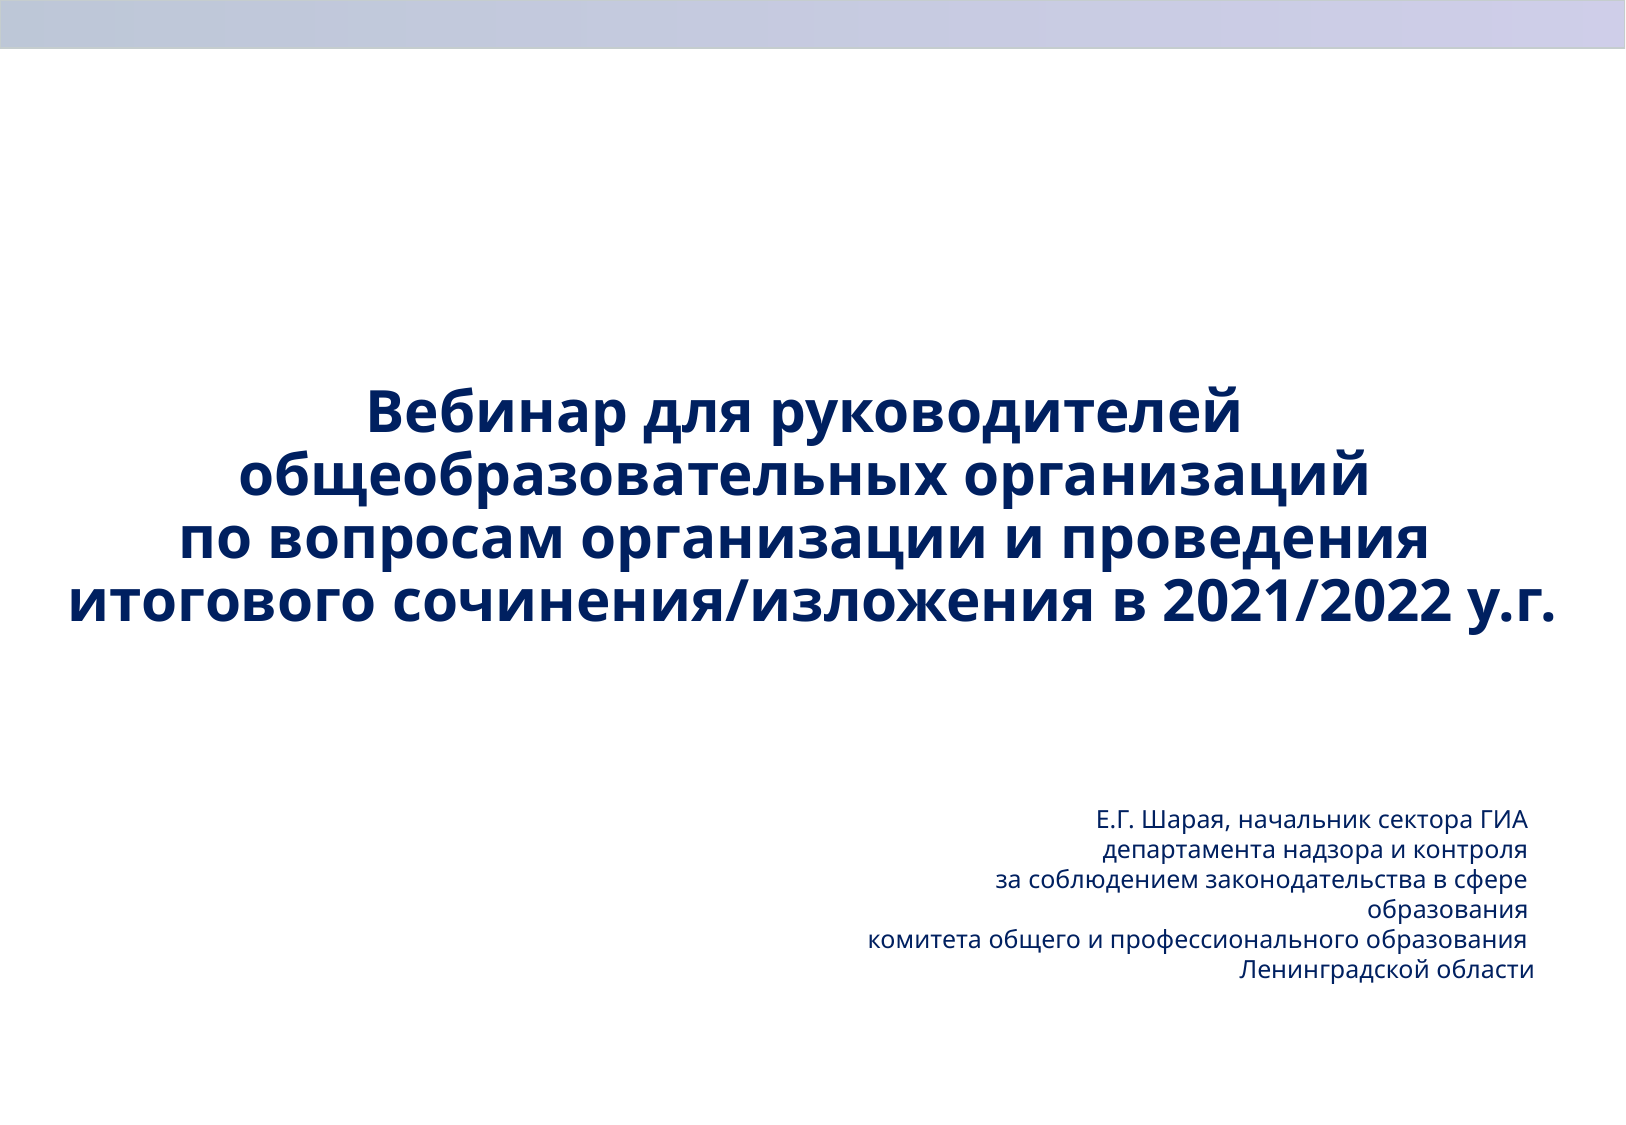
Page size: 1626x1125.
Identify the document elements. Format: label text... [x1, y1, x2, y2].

title Вебинар для руководителей общеобразовательных организаций по вопросам организации и проведения итогового сочинения/изложения в 2021/2022 у.г. [0, 50, 1625, 942]
text_box Е.Г. Шарая, начальник сектора ГИА департамента надзора и контроля за соблюдением законодательства в сфере образования комитета общего и профессионального образования Ленинградской области [816, 796, 1550, 991]
